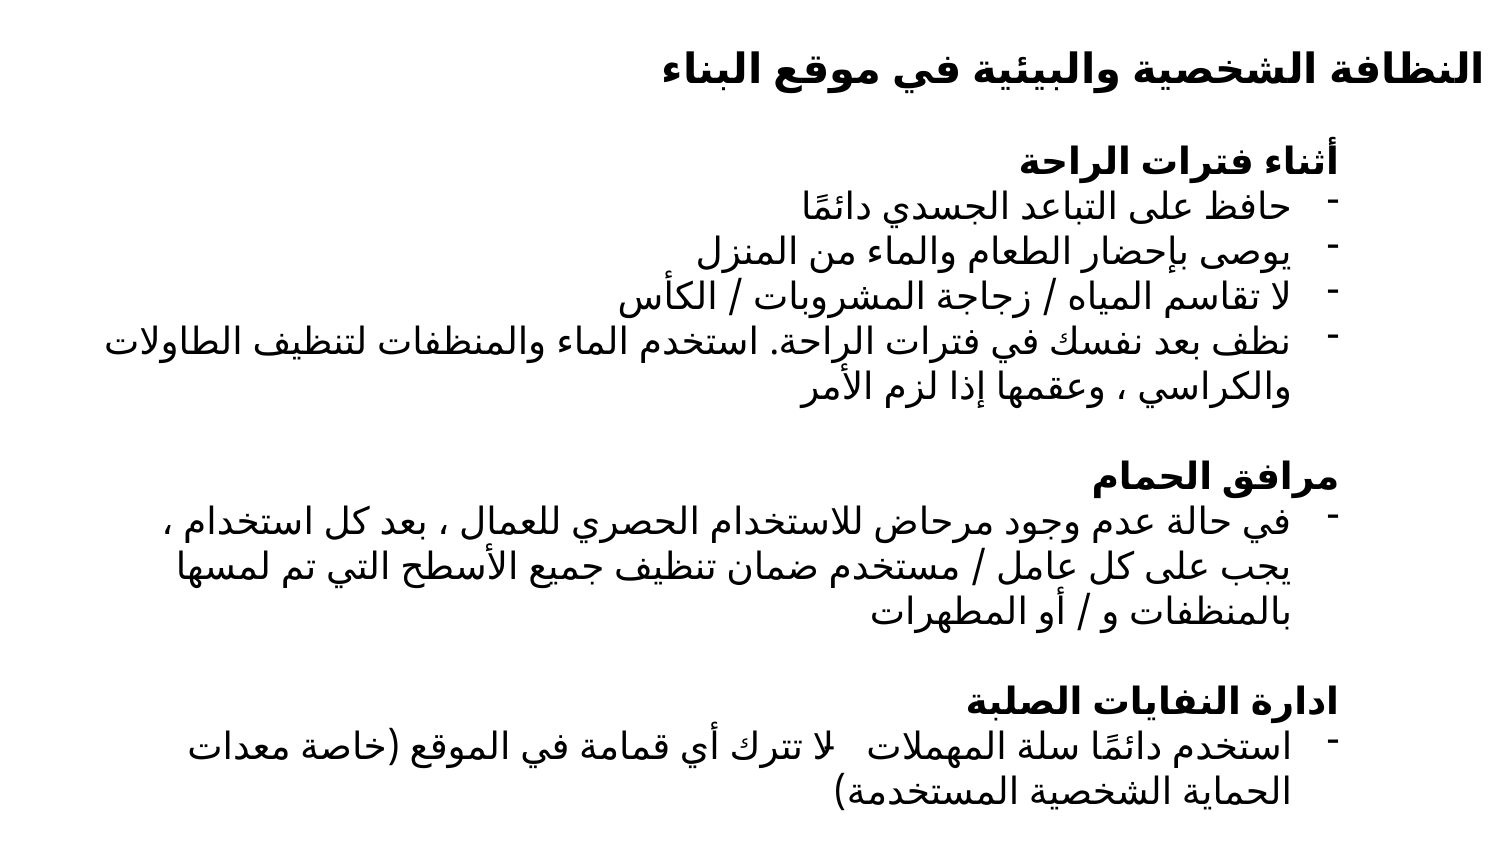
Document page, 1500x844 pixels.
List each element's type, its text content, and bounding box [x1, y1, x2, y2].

list النظافة الشخصية والبيئية في موقع البناء [285, 34, 1500, 130]
text_box أثناء فترات الراحة حافظ على التباعد الجسدي دائمًا يوصى بإحضار الطعام والماء من المنزل لا تقاسم المياه / زجاجة المشروبات / الكأس نظف بعد نفسك في فترات الراحة. استخدم الماء والمنظفات لتنظيف الطاولات والكراسي ، وعقمها إذا لزم الأمر مرافق الحمام في حالة عدم وجود مرحاض للاستخدام الحصري للعمال ، بعد كل استخدام ، يجب على كل عامل / مستخدم ضمان تنظيف جميع الأسطح التي تم لمسها بالمنظفات و / أو المطهرات ادارة النفايات الصلبة استخدم دائمًا سلة المهملات - لا تترك أي قمامة في الموقع (خاصة معدات الحماية الشخصية المستخدمة) [79, 129, 1355, 819]
